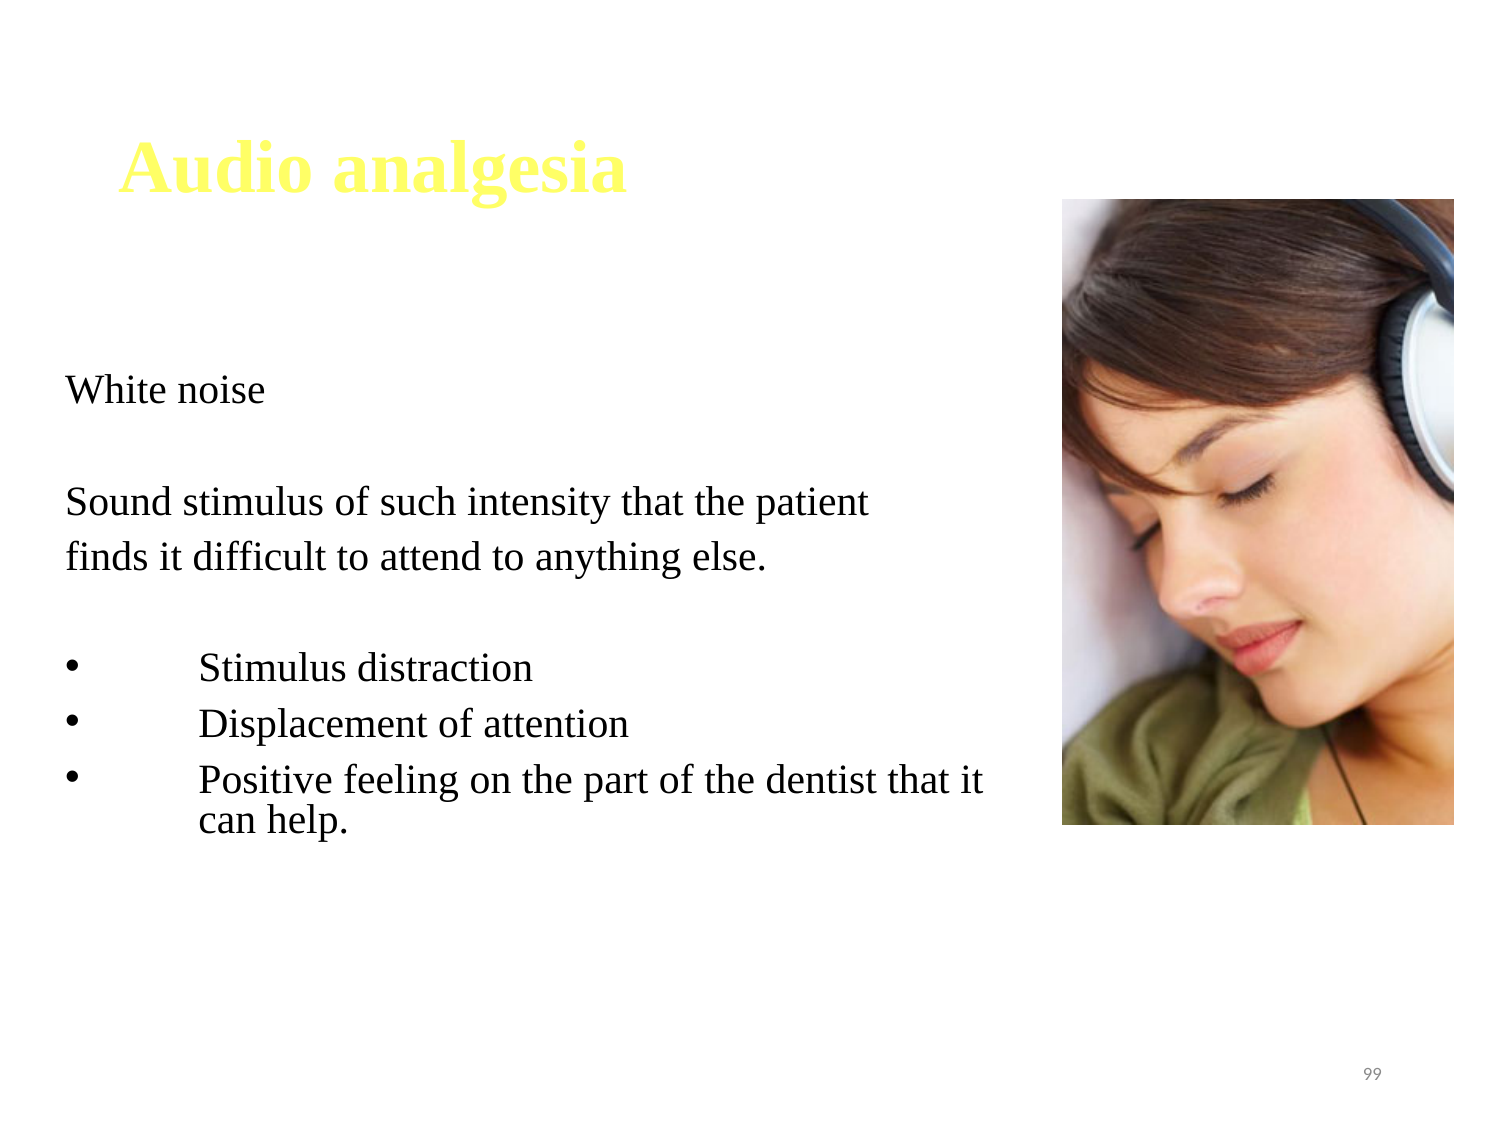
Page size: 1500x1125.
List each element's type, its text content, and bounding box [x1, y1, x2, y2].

picture [1062, 199, 1454, 825]
list White noise Sound stimulus of such intensity that the patient finds it difficult to attend to anything else. Stimulus distraction Displacement of attention Positive feeling on the part of the dentist that it can help. [50, 224, 1063, 1063]
slide_number 99 [1059, 1042, 1397, 1103]
title Audio analgesia [103, 59, 1397, 224]
